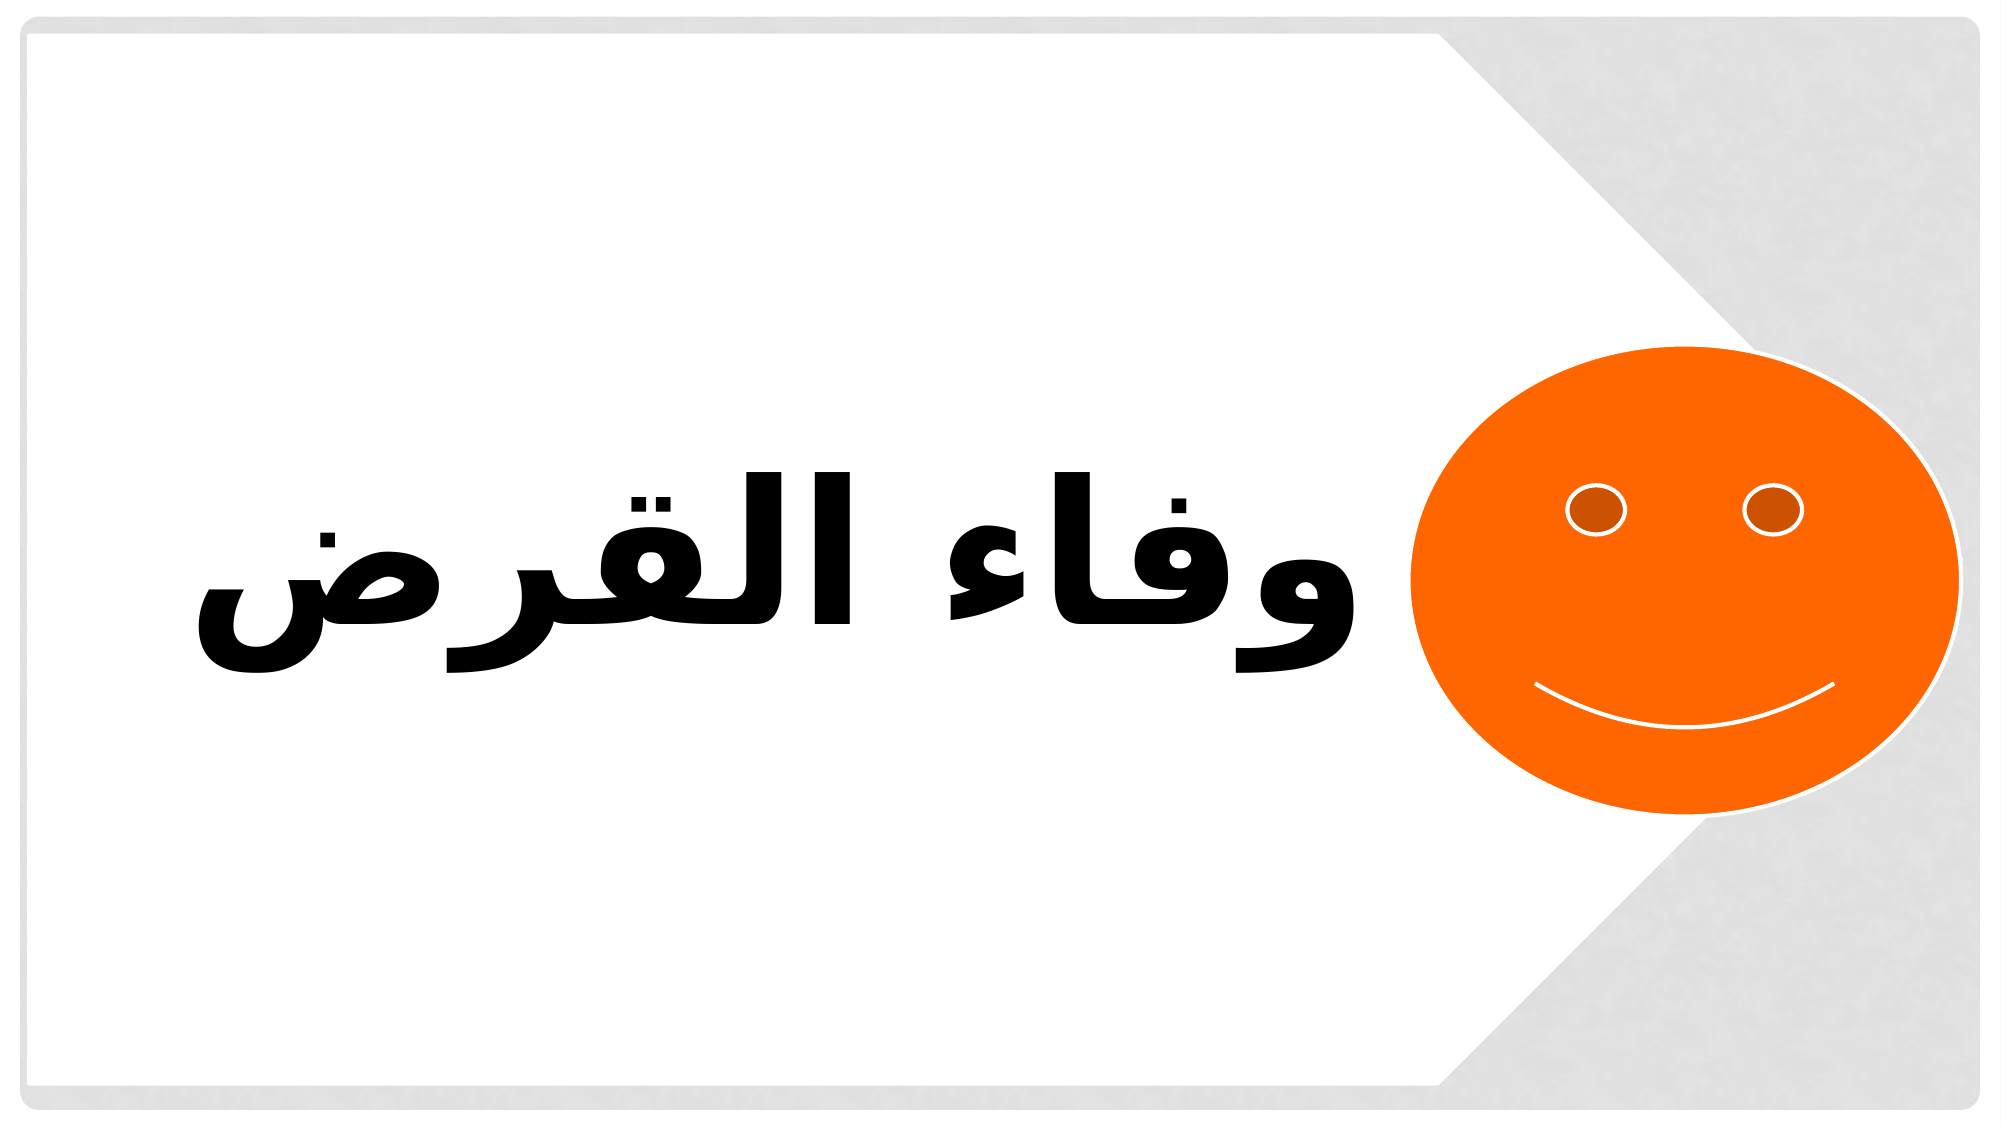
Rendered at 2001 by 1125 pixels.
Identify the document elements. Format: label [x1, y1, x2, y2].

text_box [28, 26, 1962, 1093]
